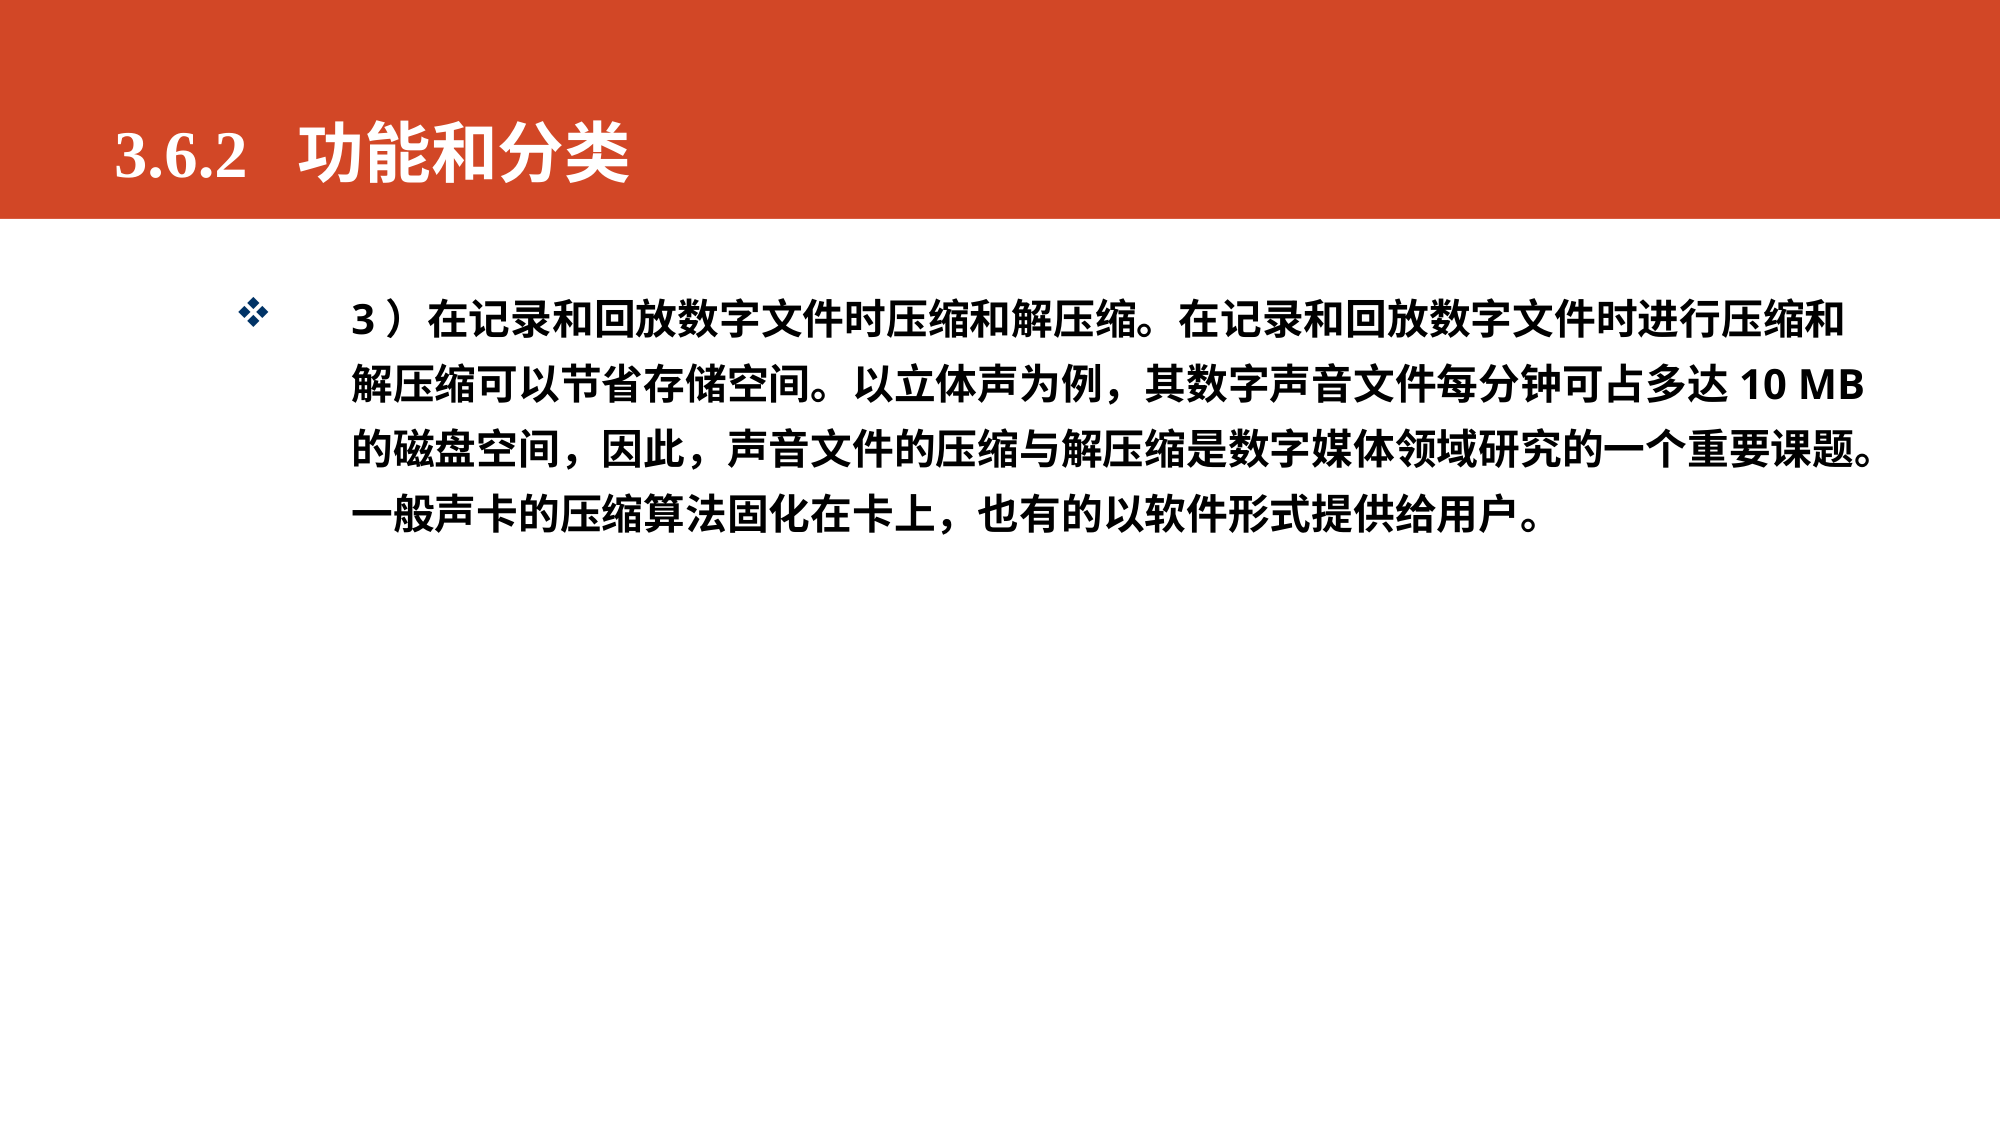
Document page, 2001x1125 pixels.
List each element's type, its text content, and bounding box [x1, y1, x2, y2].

text_box 3）在记录和回放数字文件时压缩和解压缩。在记录和回放数字文件时进行压缩和解压缩可以节省存储空间。以立体声为例，其数字声音文件每分钟可占多达10 MB的磁盘空间，因此，声音文件的压缩与解压缩是数字媒体领域研究的一个重要课题。一般声卡的压缩算法固化在卡上，也有的以软件形式提供给用户。 [219, 270, 1896, 1051]
title 3.6.2 功能和分类 [99, 0, 1863, 199]
